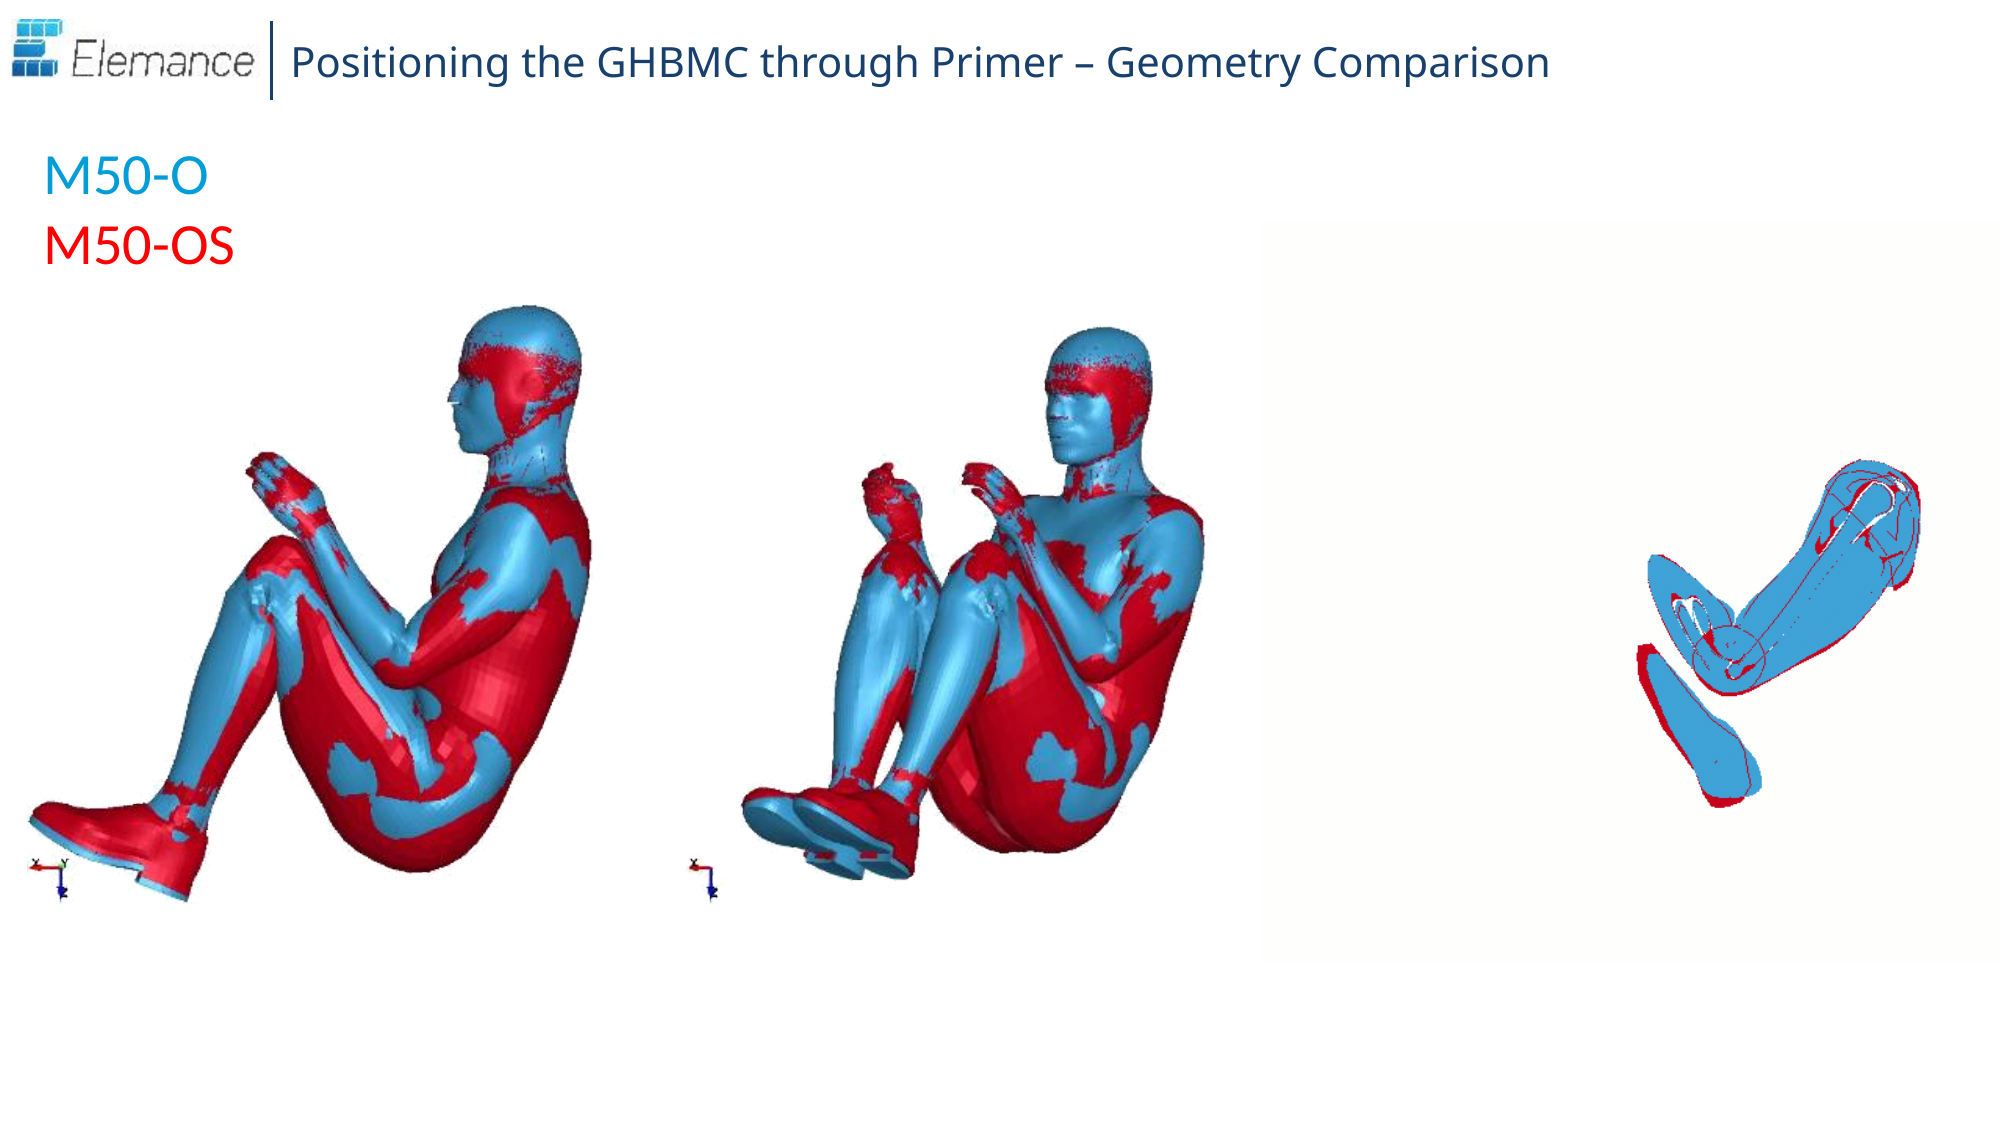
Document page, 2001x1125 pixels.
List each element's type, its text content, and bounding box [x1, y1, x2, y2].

text_box M50-O M50-OS [28, 129, 251, 284]
picture [27, 304, 593, 904]
picture [1261, 222, 2000, 962]
title Positioning the GHBMC through Primer – Geometry Comparison [275, 11, 1969, 111]
picture [677, 304, 1244, 904]
picture [11, 19, 264, 78]
